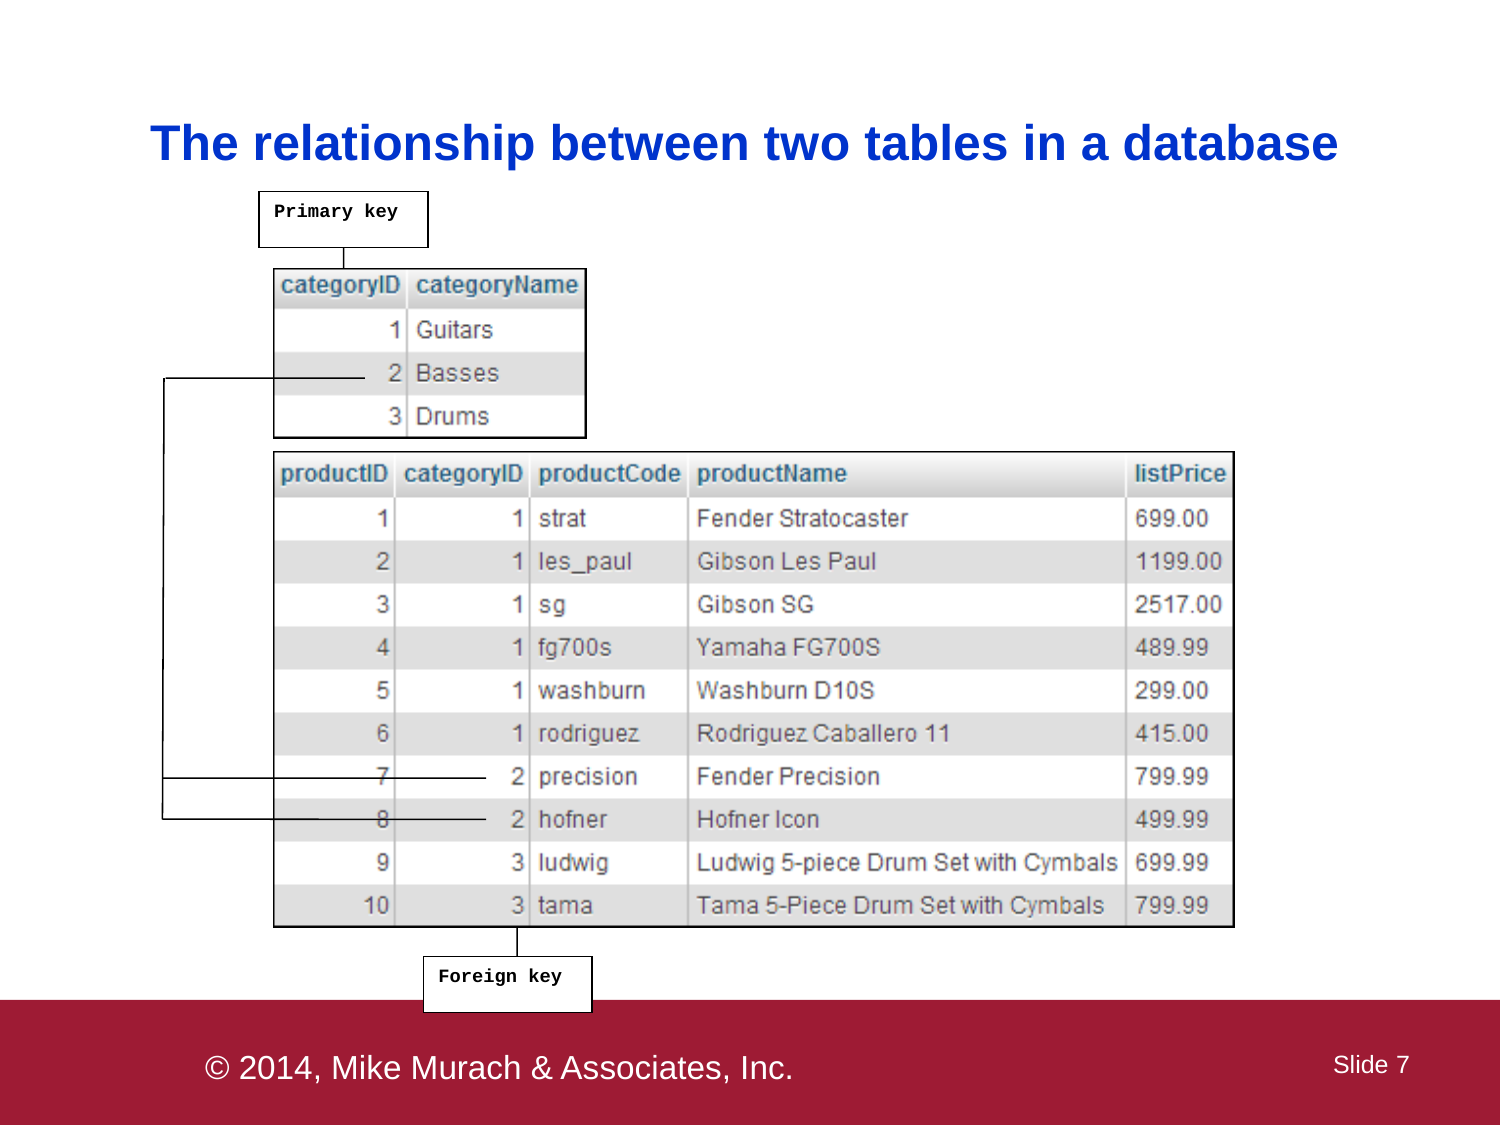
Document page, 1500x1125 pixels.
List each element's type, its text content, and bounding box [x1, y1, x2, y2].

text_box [149, 112, 1348, 245]
picture [273, 268, 587, 439]
text_box Foreign key [423, 956, 593, 1013]
slide_number Slide 7 [1074, 1038, 1425, 1089]
picture [273, 451, 1235, 928]
footer © 2014, Mike Murach & Associates, Inc. [75, 1040, 926, 1091]
